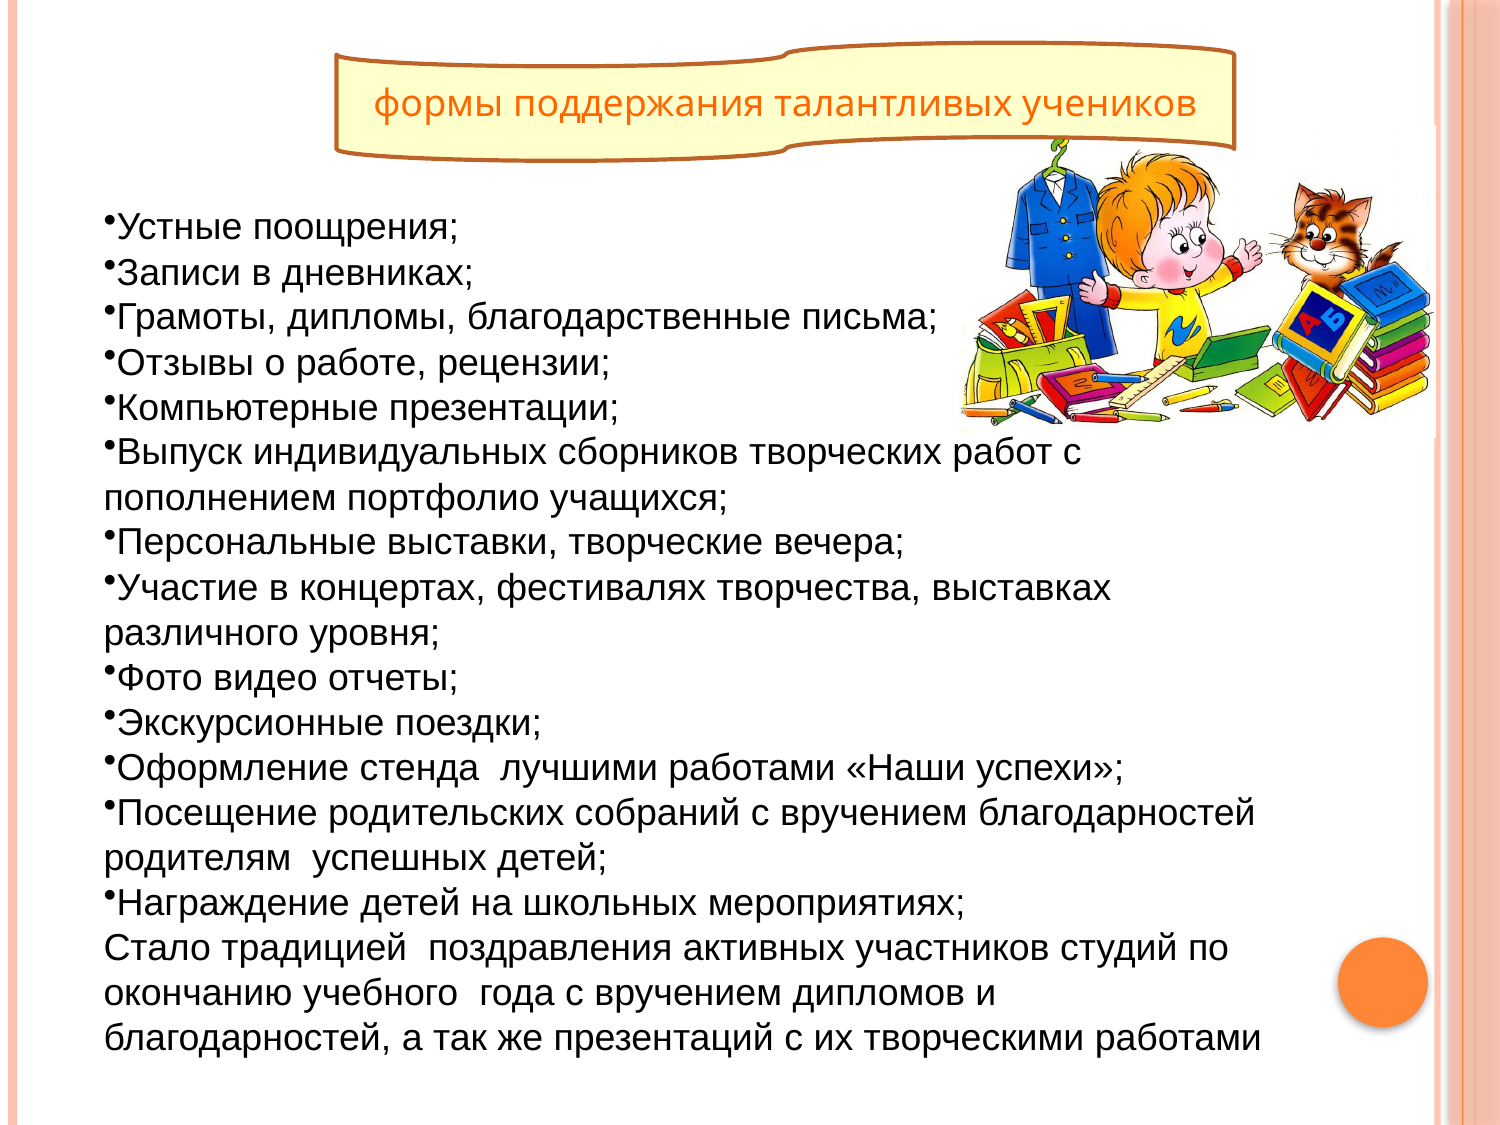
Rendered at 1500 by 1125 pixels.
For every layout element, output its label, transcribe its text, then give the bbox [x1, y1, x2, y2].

text_box формы поддержания талантливых учеников [334, 40, 1237, 163]
picture [950, 124, 1436, 439]
text_box Устные поощрения; Записи в дневниках; Грамоты, дипломы, благодарственные письма; Отзывы о работе, рецензии; Компьютерные презентации; Выпуск индивидуальных сборников творческих работ с пополнением портфолио учащихся; Персональные выставки, творческие вечера; Участие в концертах, фестивалях творчества, выставках различного уровня; Фото видео отчеты; Экскурсионные поездки; Оформление стенда лучшими работами «Наши успехи»; Посещение родительских собраний с вручением благодарностей родителям успешных детей; Награждение детей на школьных мероприятиях; Стало традицией поздравления активных участников студий по окончанию учебного года с вручением дипломов и благодарностей, а так же презентаций с их творческими работами [88, 195, 1294, 1065]
